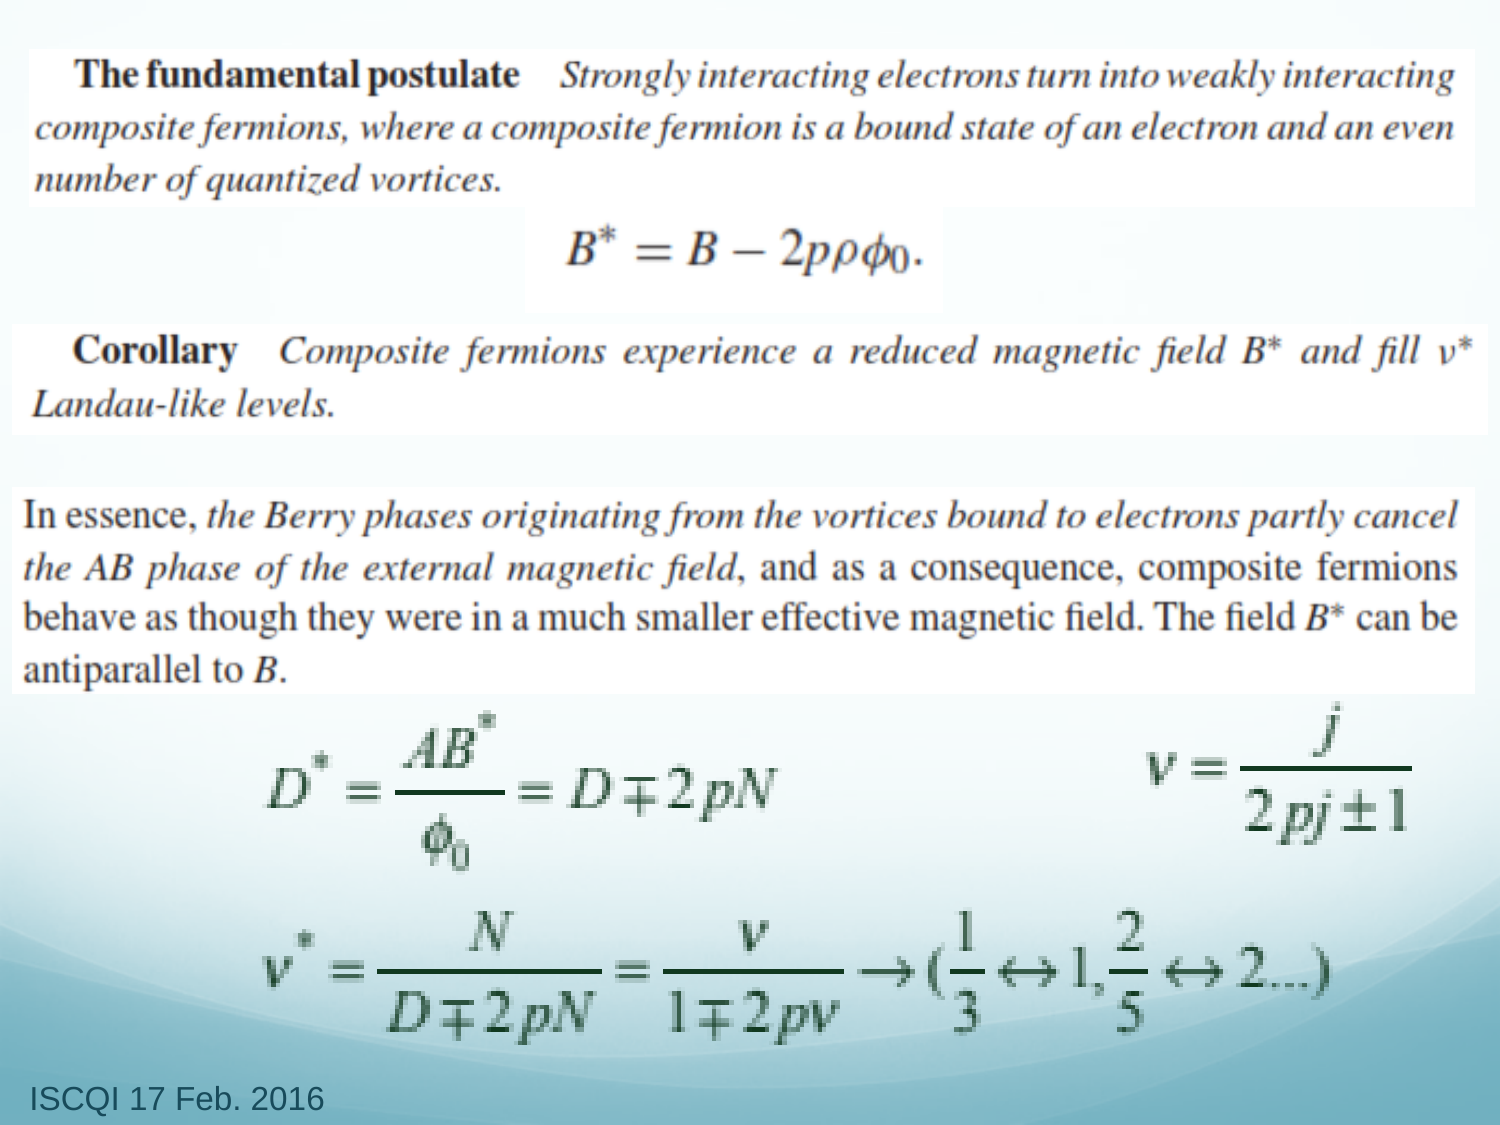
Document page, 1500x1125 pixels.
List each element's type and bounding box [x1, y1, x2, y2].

picture [11, 324, 1489, 435]
text_box [253, 688, 1338, 1051]
picture [28, 49, 1476, 313]
picture [12, 486, 1476, 695]
text_box [1136, 674, 1418, 851]
